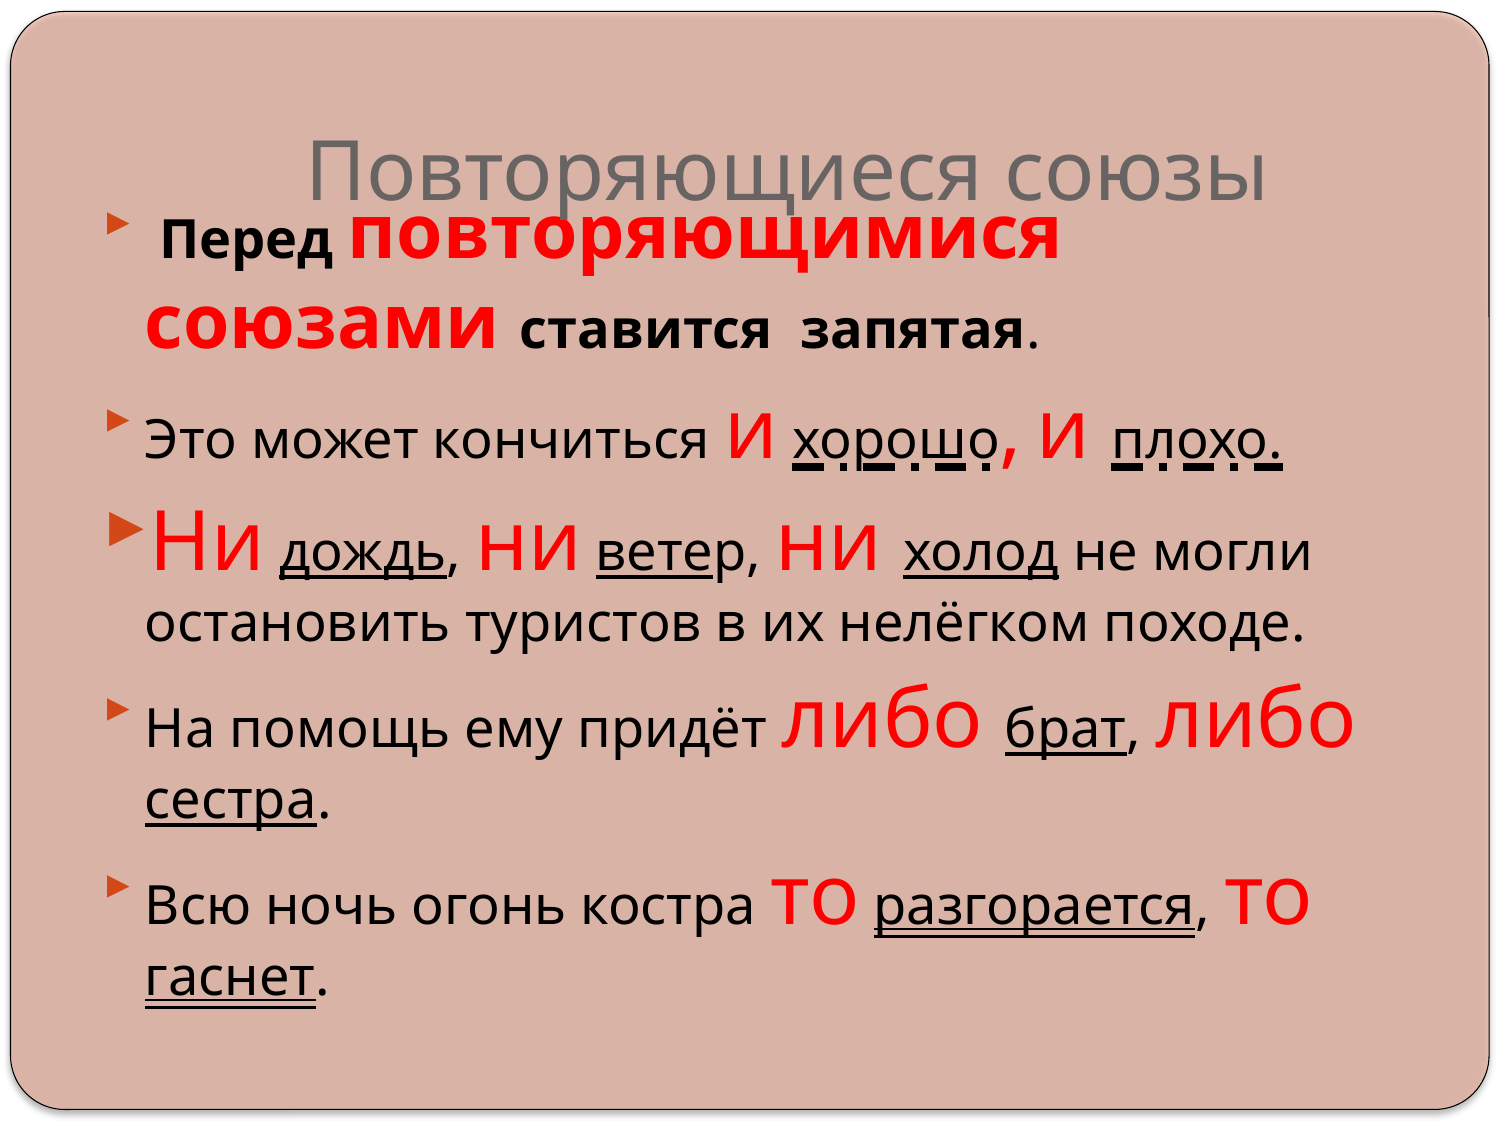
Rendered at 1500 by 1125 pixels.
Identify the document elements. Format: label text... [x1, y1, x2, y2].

list Перед повторяющимися союзами ставится запятая. Это может кончиться и хорошо, и плохо. Ни дождь, ни ветер, ни холод не могли остановить туристов в их нелёгком походе. На помощь ему придёт либо брат, либо сестра. Всю ночь огонь костра то разгорается, то гаснет. [70, 175, 1421, 1055]
title Повторяющиеся союзы [150, 45, 1425, 233]
